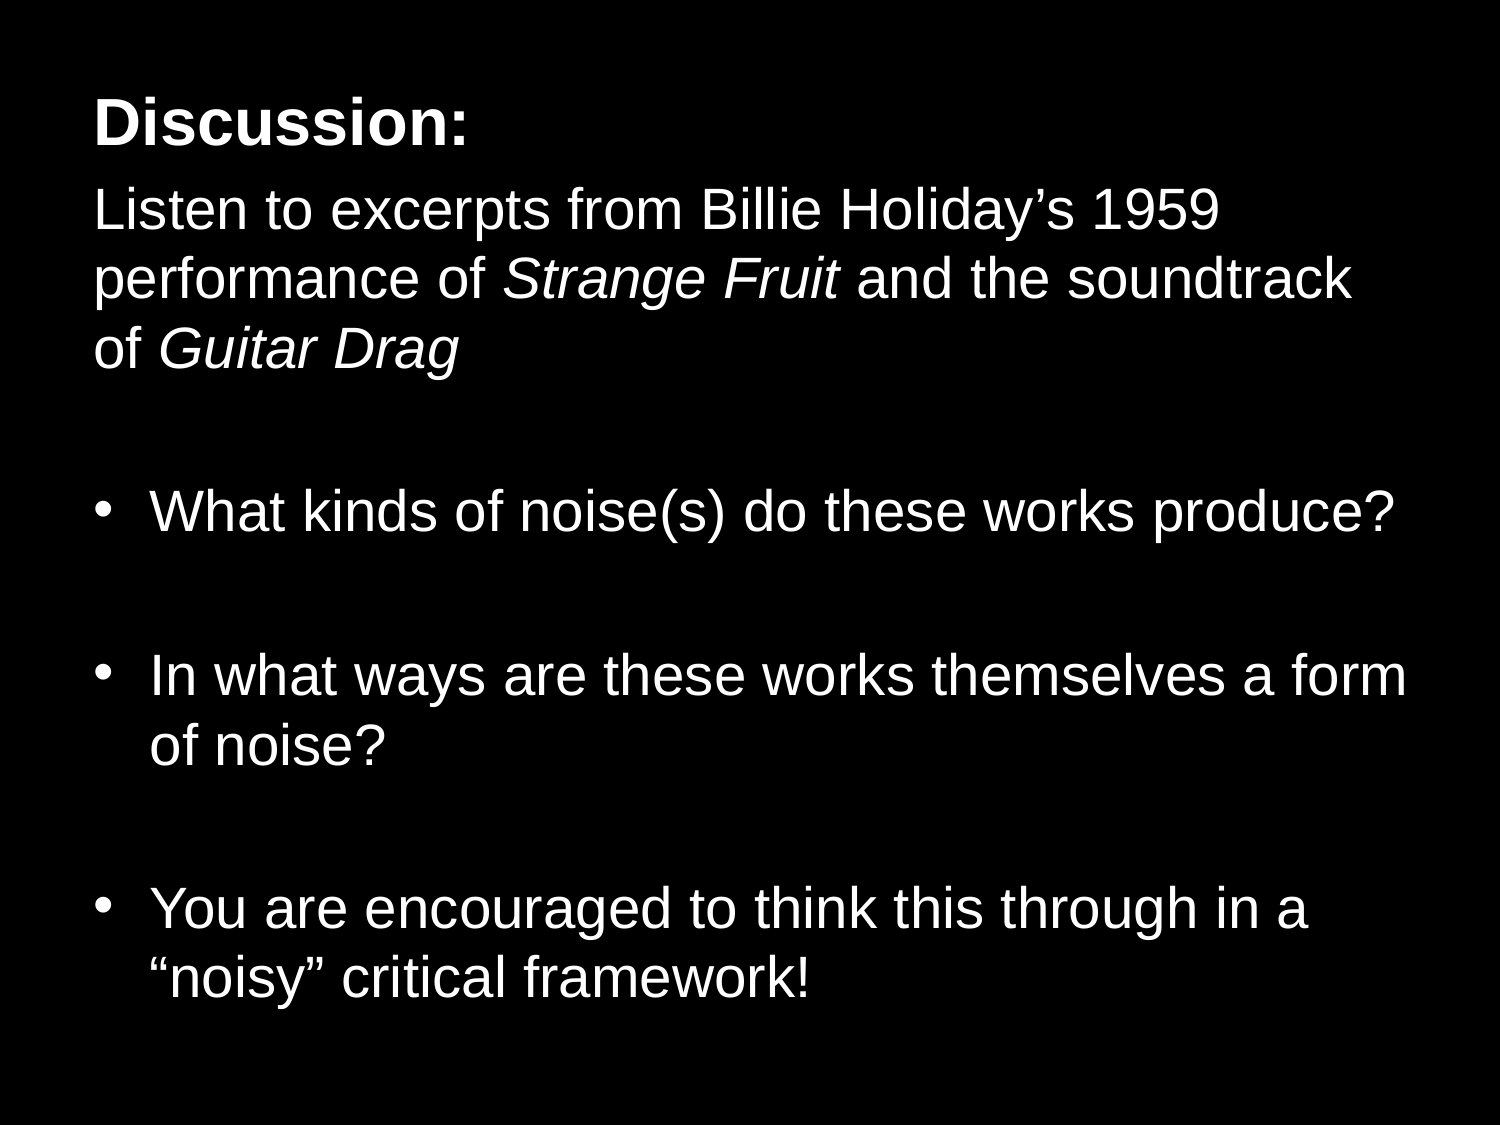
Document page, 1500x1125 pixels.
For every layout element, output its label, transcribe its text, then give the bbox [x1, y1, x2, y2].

list Discussion: Listen to excerpts from Billie Holiday’s 1959 performance of Strange Fruit and the soundtrack of Guitar Drag What kinds of noise(s) do these works produce? In what ways are these works themselves a form of noise? You are encouraged to think this through in a “noisy” critical framework! [78, 71, 1429, 1075]
